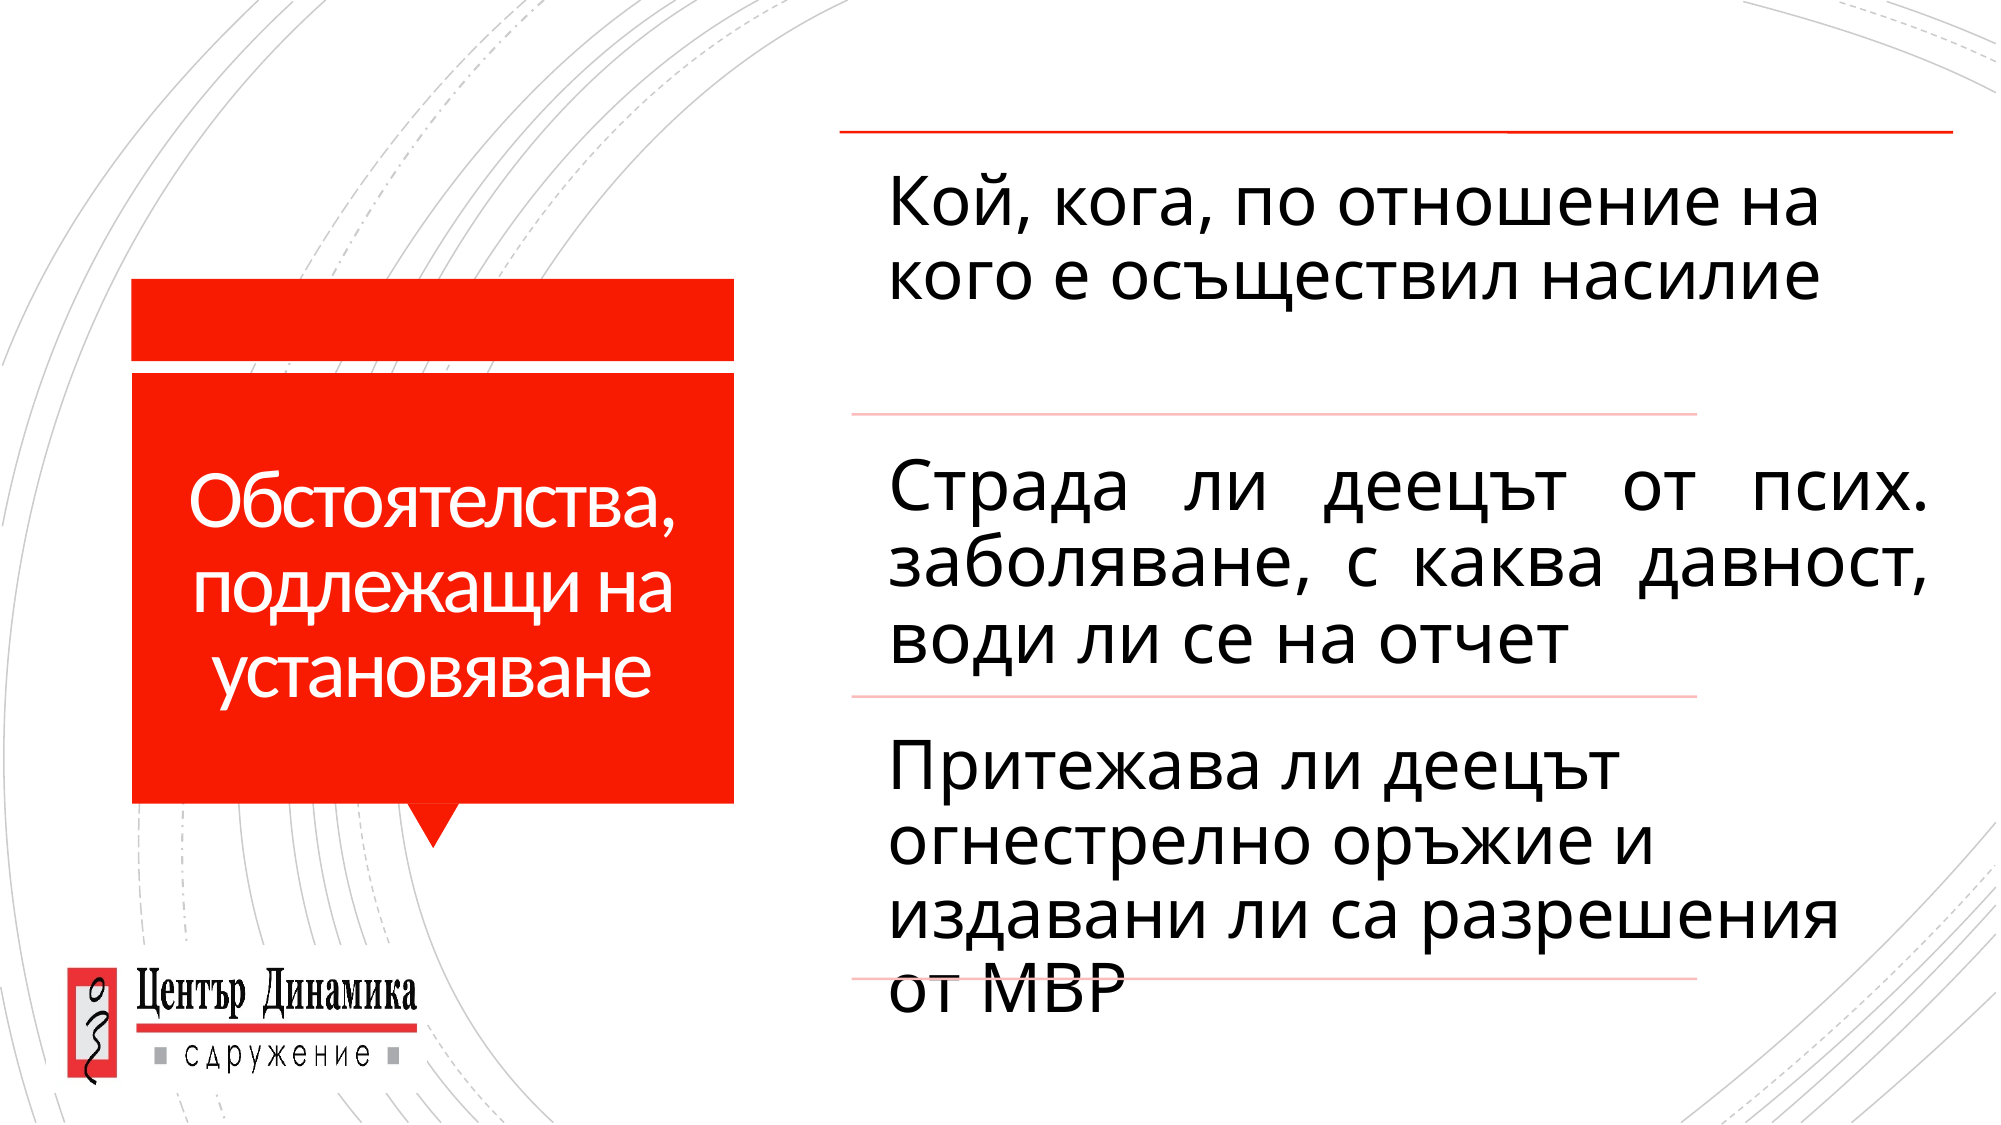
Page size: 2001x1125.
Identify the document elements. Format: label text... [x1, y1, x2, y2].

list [839, 131, 1954, 993]
title Обстоятелства, подлежащи на установяване [145, 385, 720, 789]
picture [46, 944, 427, 1093]
